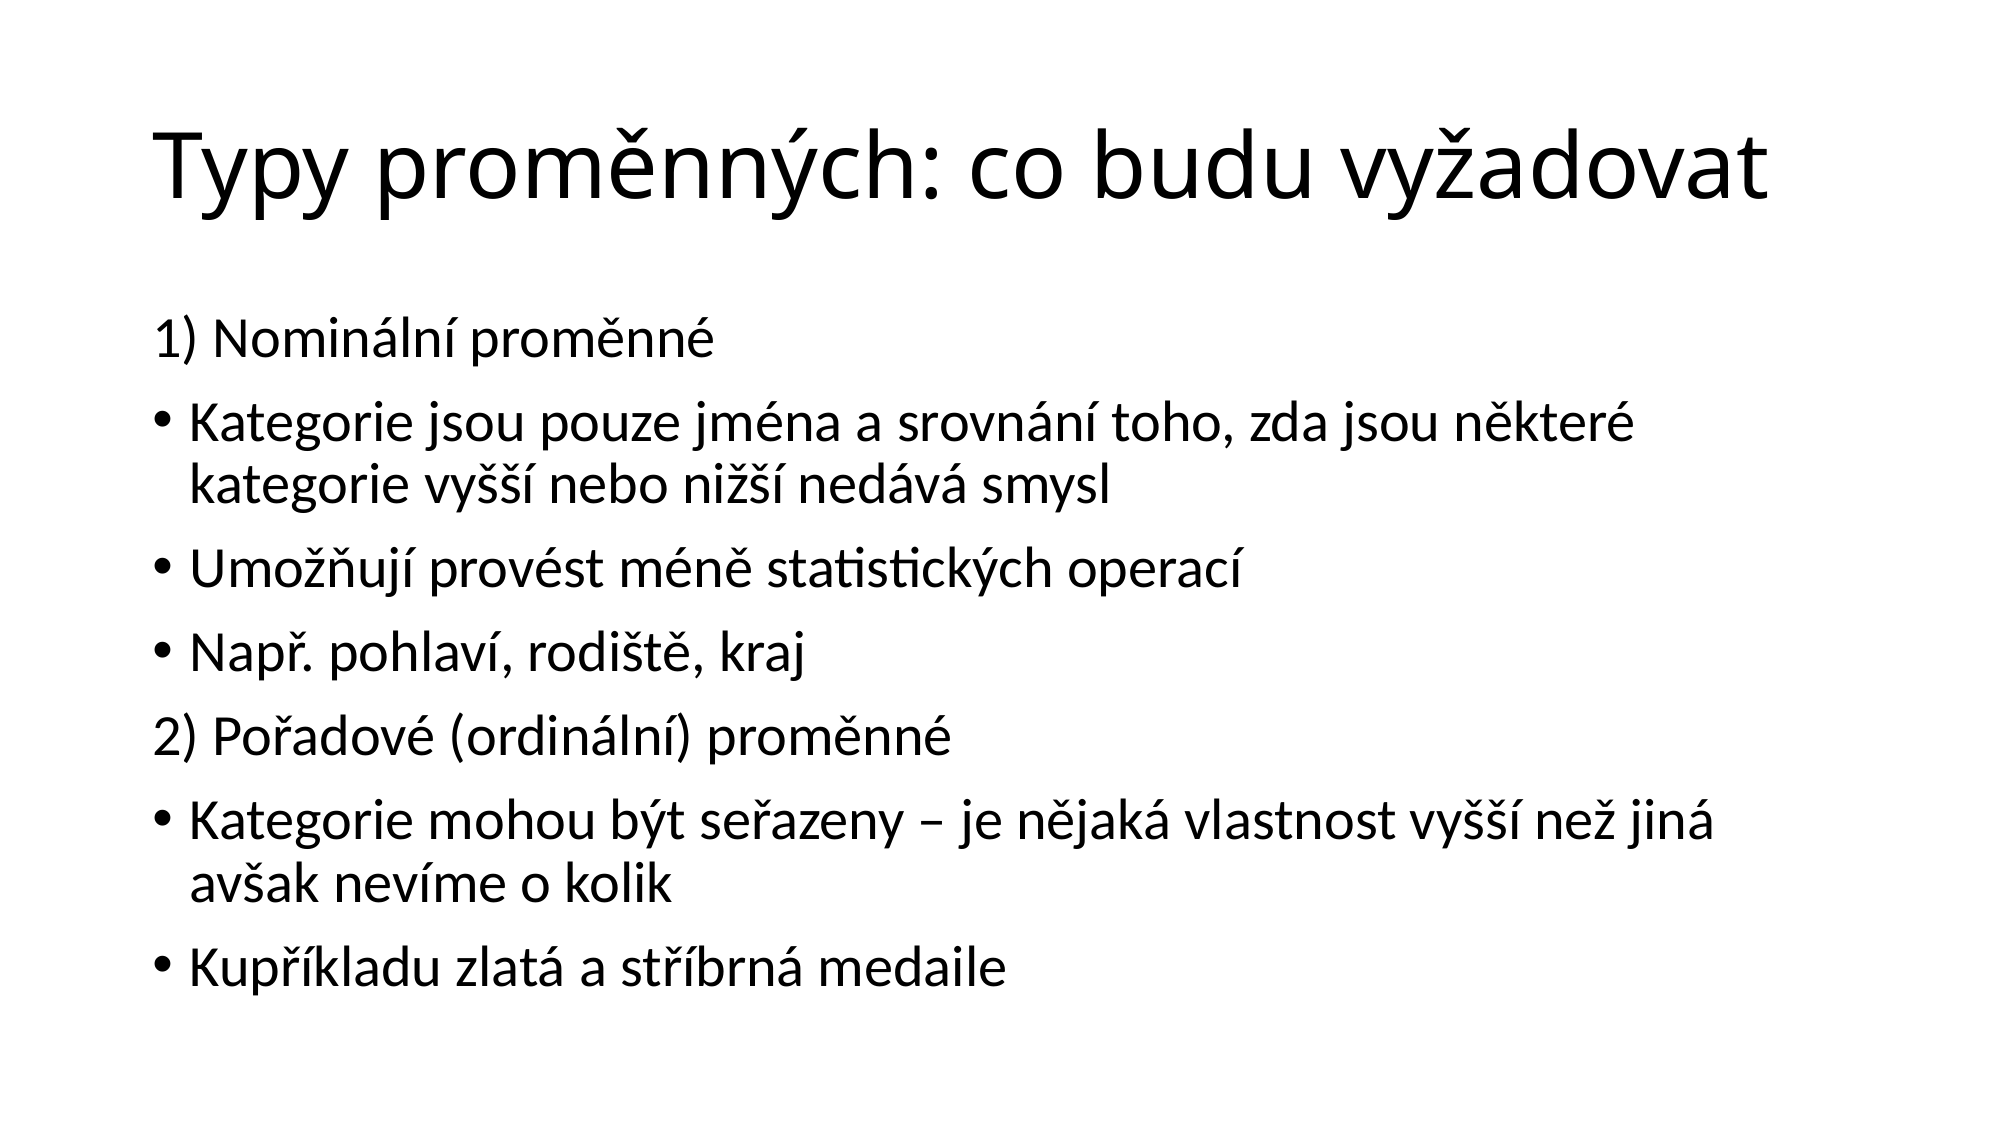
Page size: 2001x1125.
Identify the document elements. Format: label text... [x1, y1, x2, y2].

title Typy proměnných: co budu vyžadovat [137, 59, 1863, 278]
list 1) Nominální proměnné Kategorie jsou pouze jména a srovnání toho, zda jsou některé kategorie vyšší nebo nižší nedává smysl Umožňují provést méně statistických operací Např. pohlaví, rodiště, kraj 2) Pořadové (ordinální) proměnné Kategorie mohou být seřazeny – je nějaká vlastnost vyšší než jiná avšak nevíme o kolik Kupříkladu zlatá a stříbrná medaile [137, 299, 1863, 1014]
